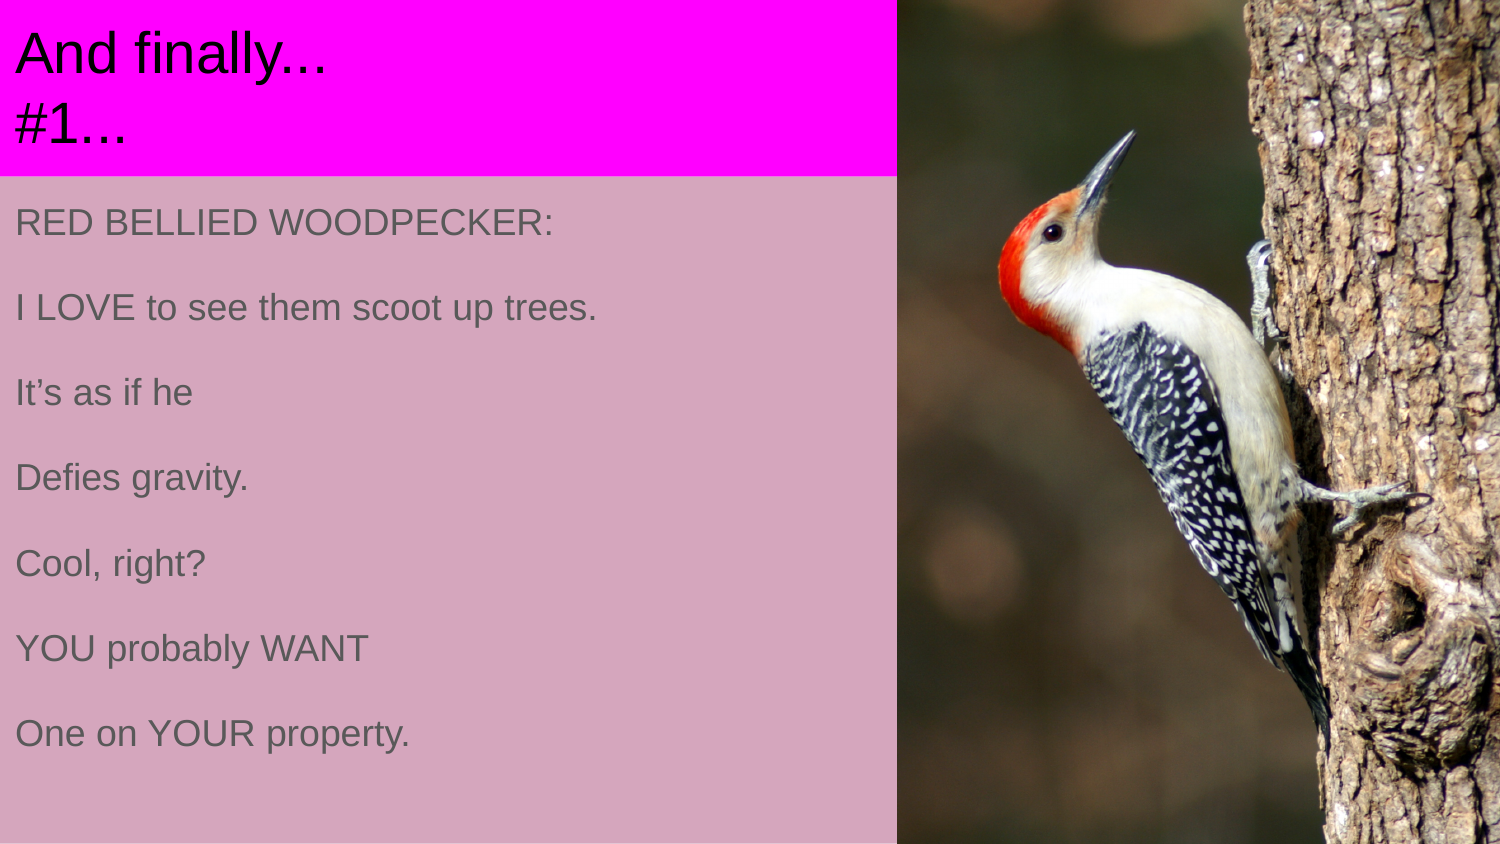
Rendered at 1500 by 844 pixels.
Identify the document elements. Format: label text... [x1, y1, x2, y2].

list RED BELLIED WOODPECKER: I LOVE to see them scoot up trees. It’s as if he Defies gravity. Cool, right? YOU probably WANT One on YOUR property. What’s he up to?It looks like he’s pretending to Moutain climb. [0, 176, 892, 844]
title And finally... #1... [0, 0, 895, 176]
picture [897, 0, 1500, 844]
